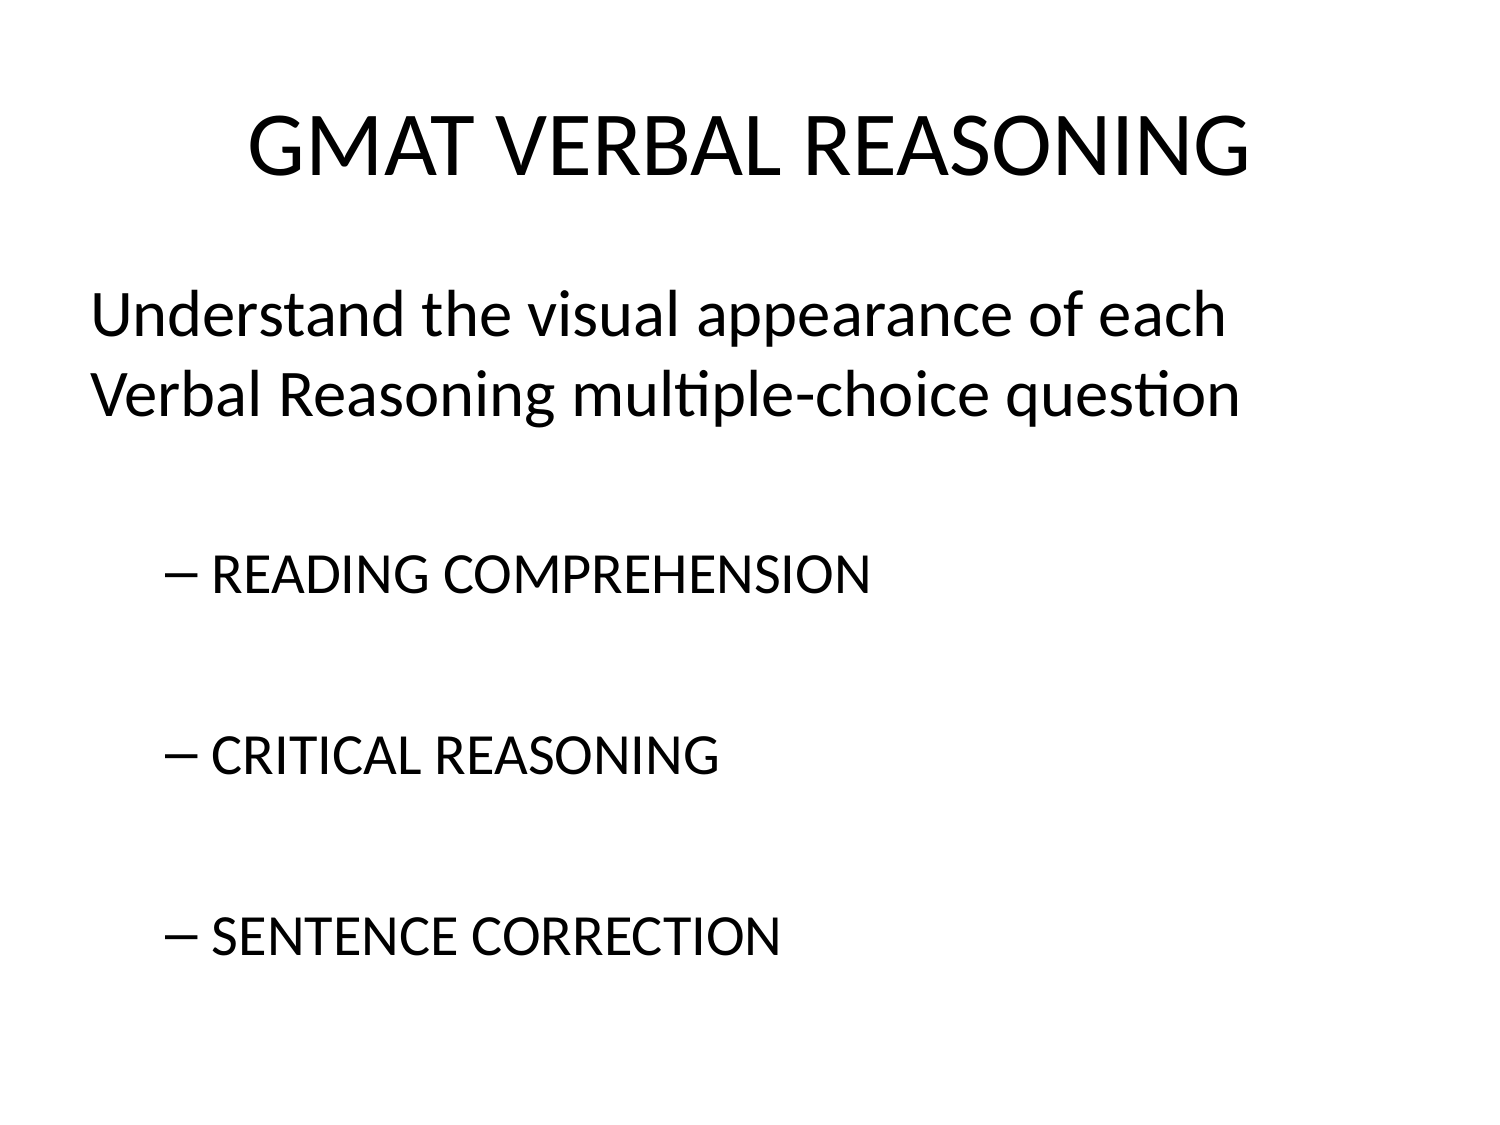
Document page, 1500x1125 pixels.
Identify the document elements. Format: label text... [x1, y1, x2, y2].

title GMAT VERBAL REASONING [75, 45, 1425, 233]
list Understand the visual appearance of each Verbal Reasoning multiple-choice question READING COMPREHENSION CRITICAL REASONING SENTENCE CORRECTION [75, 262, 1425, 1005]
